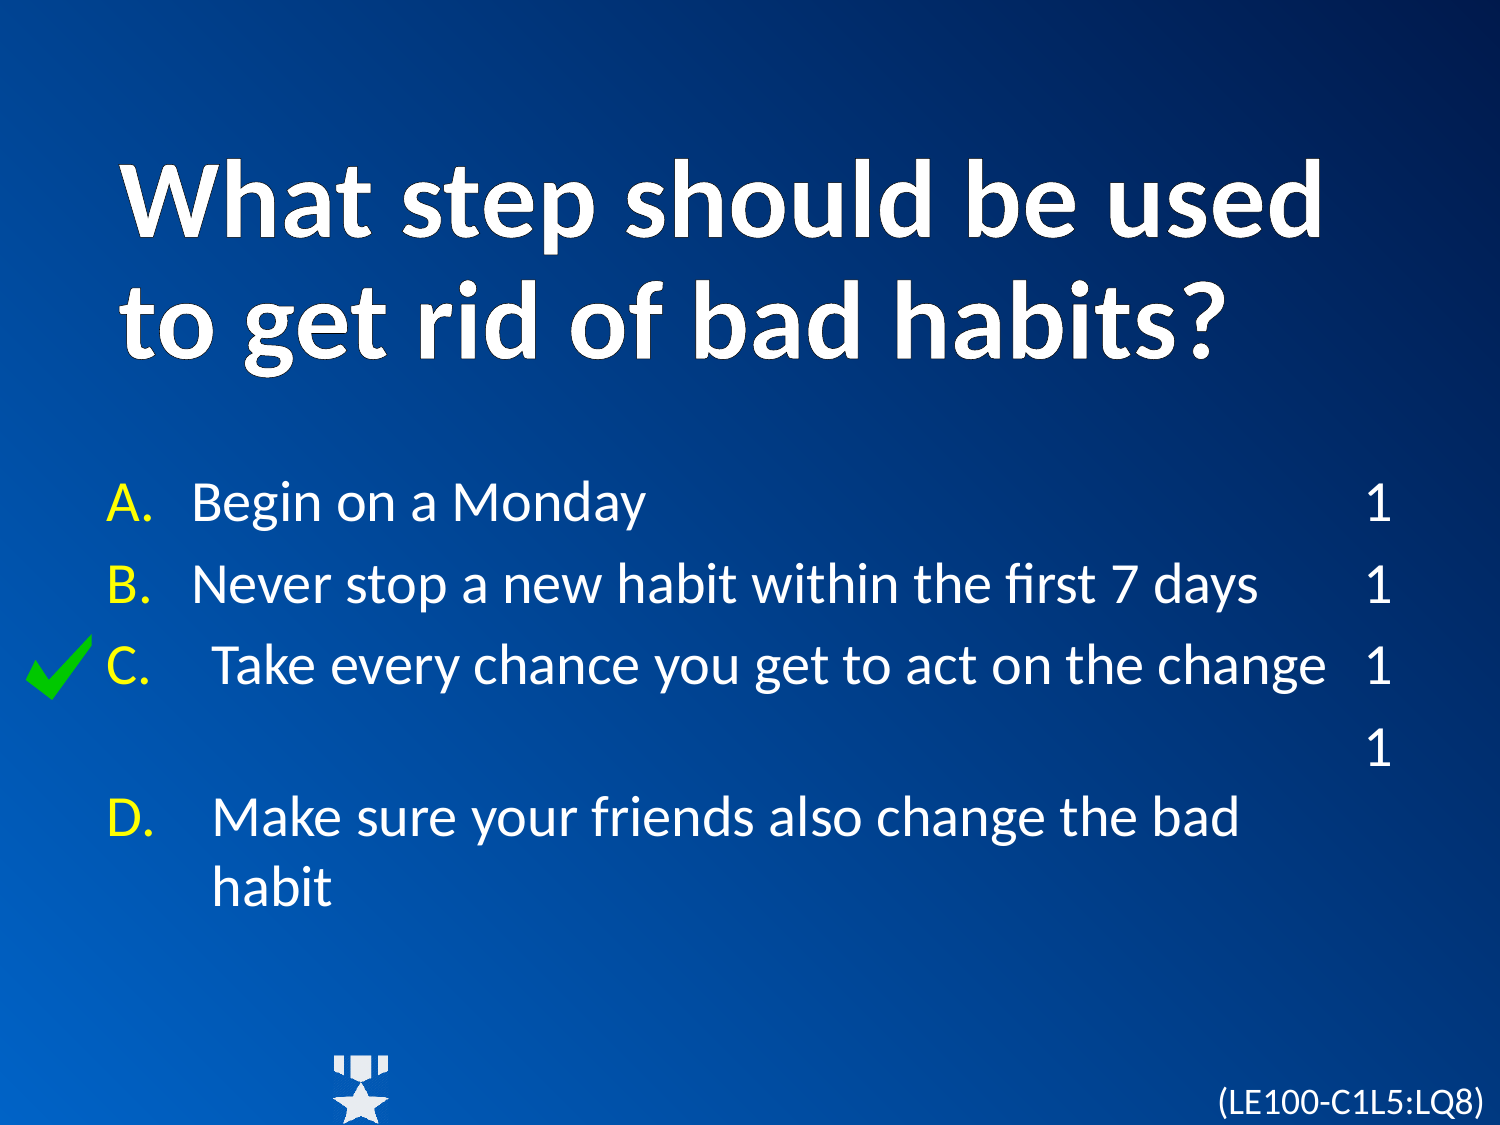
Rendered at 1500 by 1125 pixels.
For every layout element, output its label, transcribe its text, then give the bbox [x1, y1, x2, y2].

list Begin on a Monday Never stop a new habit within the first 7 days Take every chance you get to act on the change Make sure your friends also change the bad habit [91, 455, 1350, 945]
text_box 1 1 1 1 [1124, 455, 1409, 944]
text_box [24, 631, 93, 702]
list (LE100-C1L5:LQ8) [1087, 1074, 1500, 1125]
title What step should be used to get rid of bad habits? [103, 59, 1397, 455]
